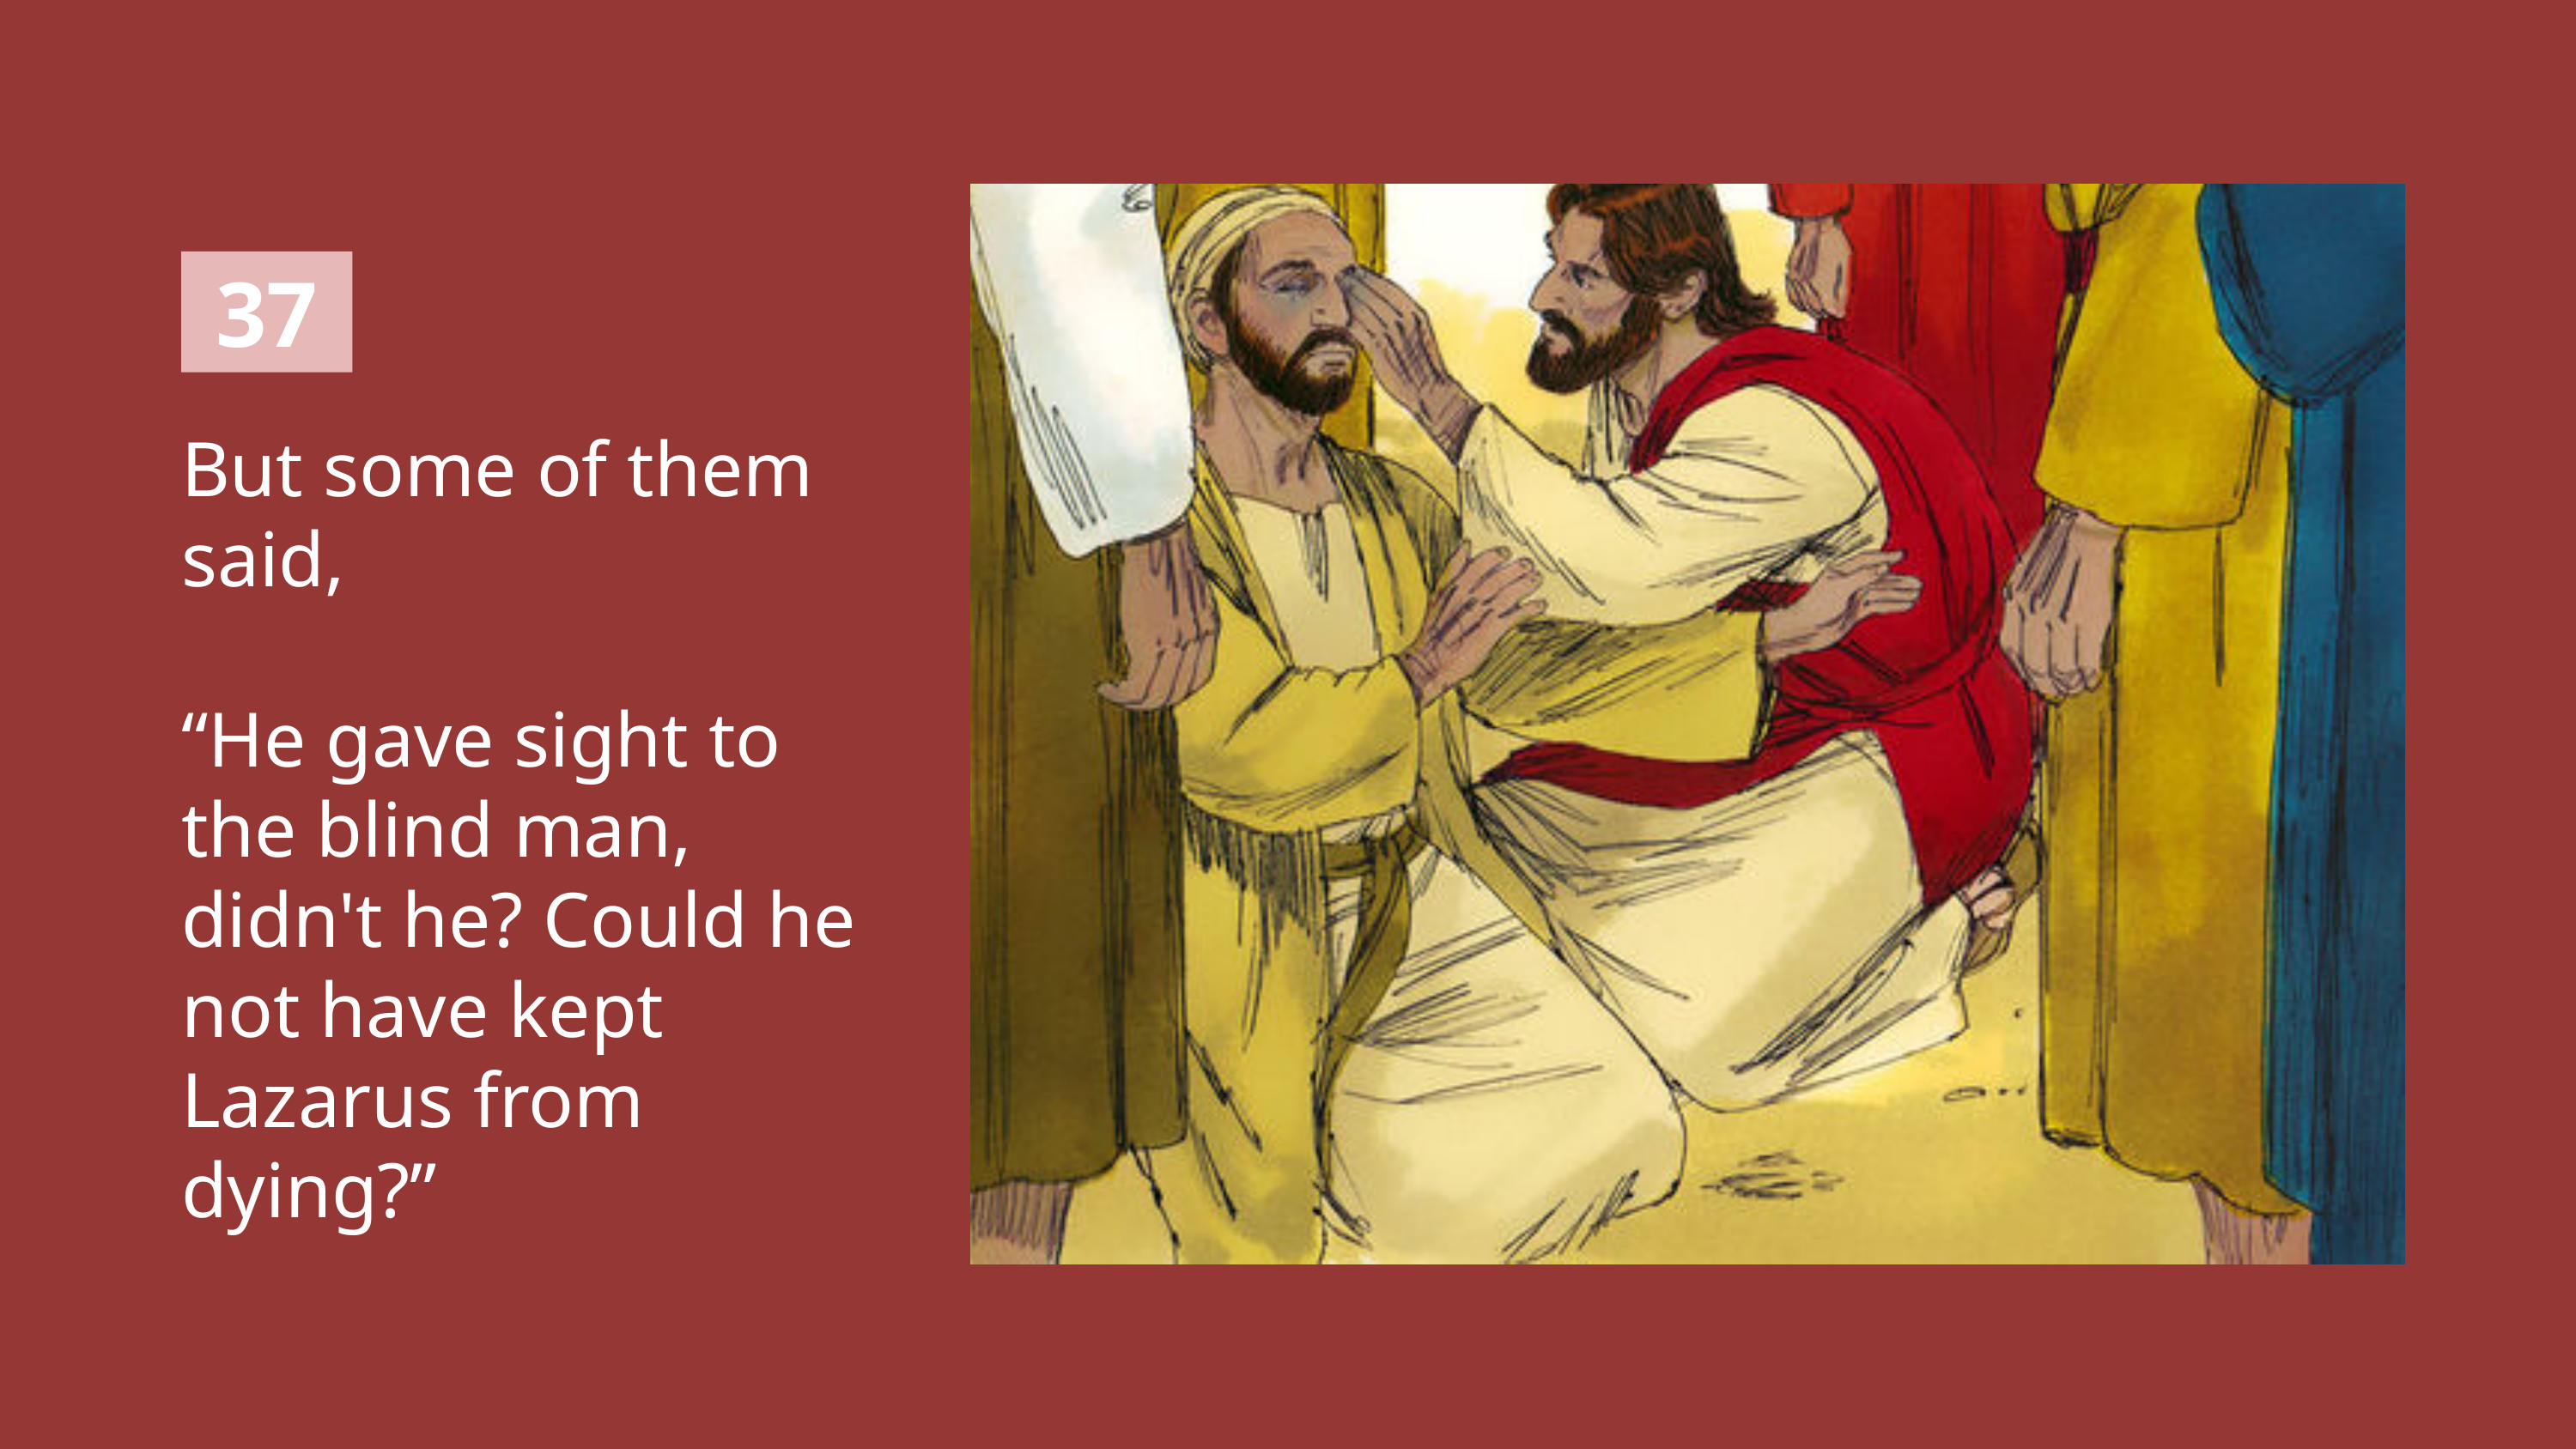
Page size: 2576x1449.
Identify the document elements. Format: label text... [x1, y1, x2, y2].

picture [969, 184, 2406, 1265]
text_box 37 [181, 251, 353, 373]
text_box But some of them said, “He gave sight to the blind man, didn't he? Could he not have kept Lazarus from dying?” [181, 421, 886, 1234]
